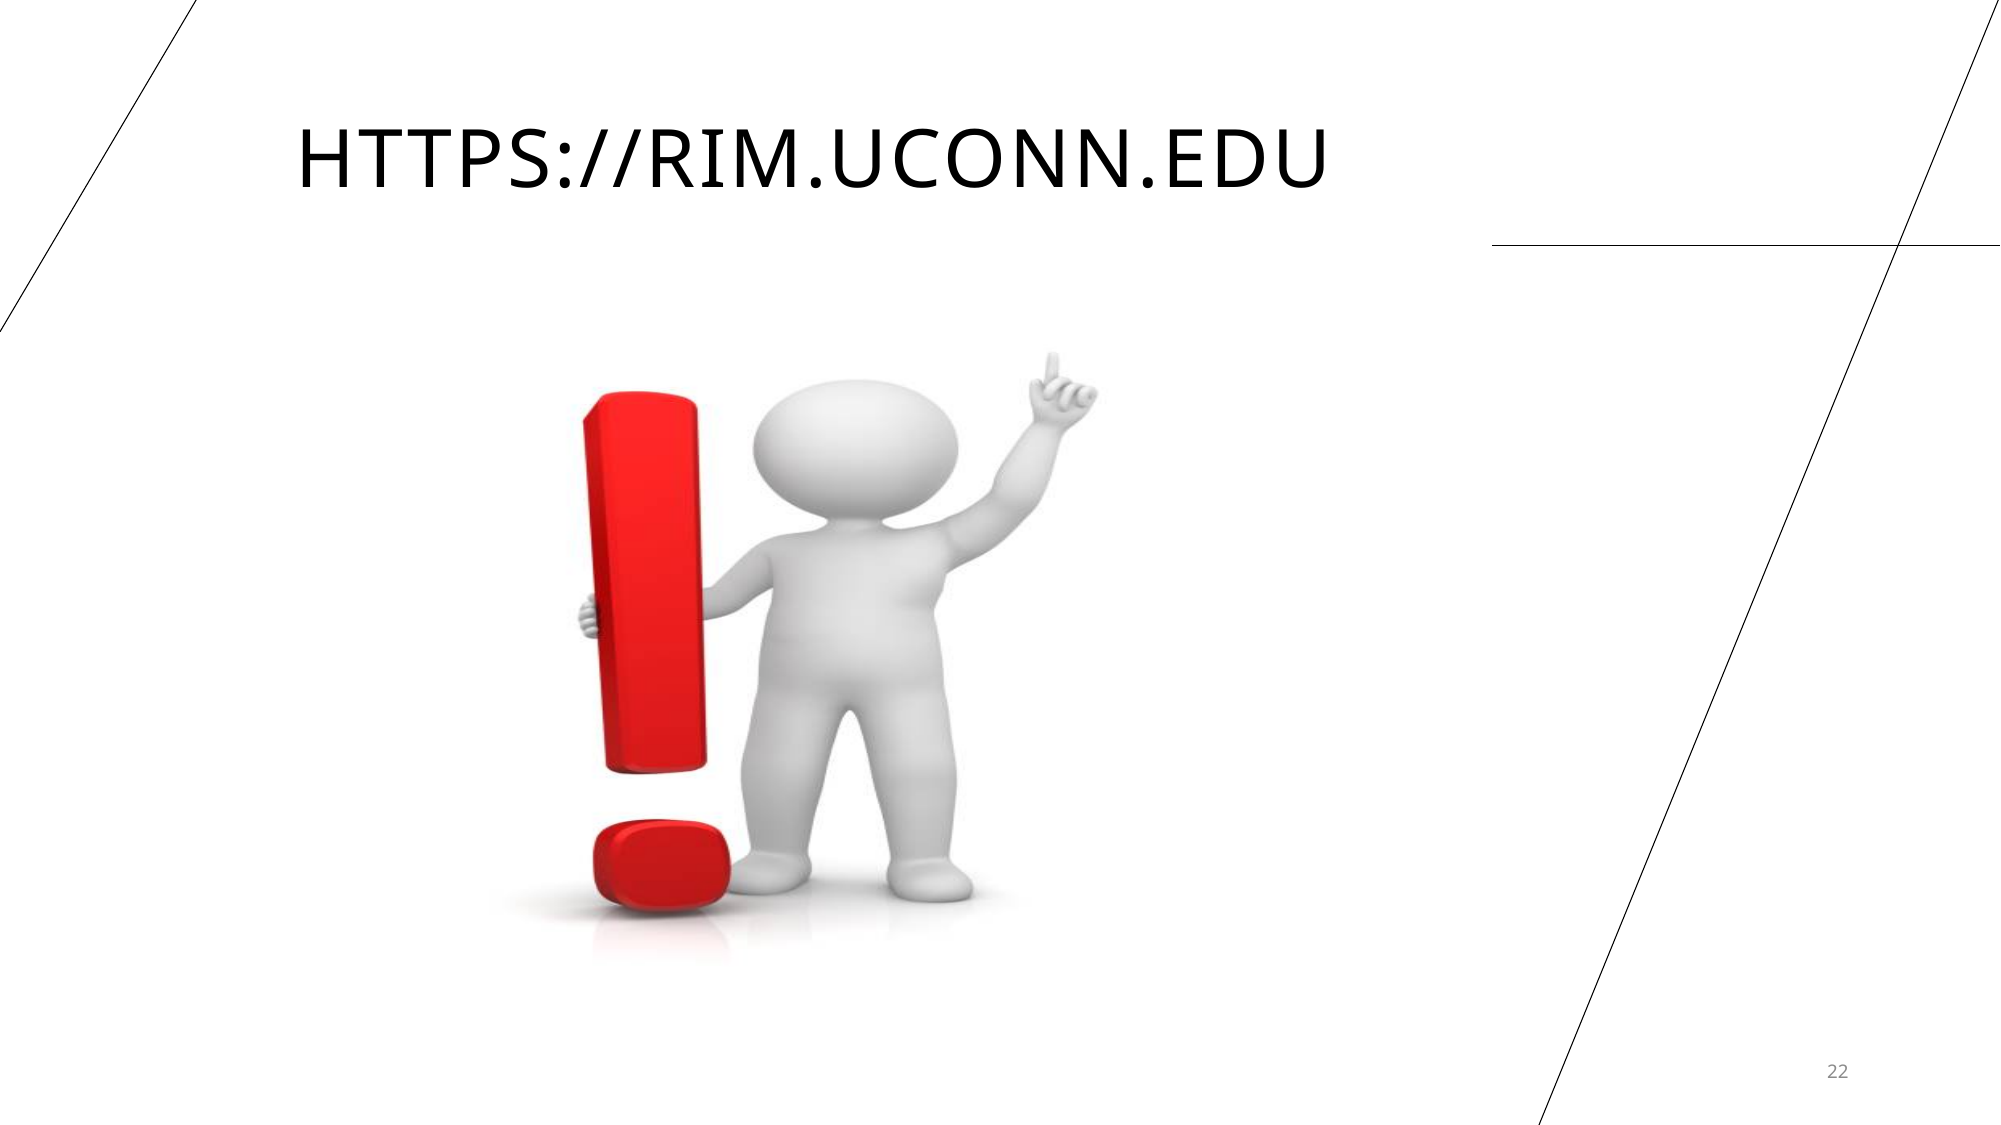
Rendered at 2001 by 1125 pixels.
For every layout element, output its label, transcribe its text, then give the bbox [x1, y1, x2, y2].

title https://rim.uconn.edu [216, 43, 1413, 213]
slide_number 22 [1701, 1042, 1864, 1103]
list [310, 319, 1295, 970]
